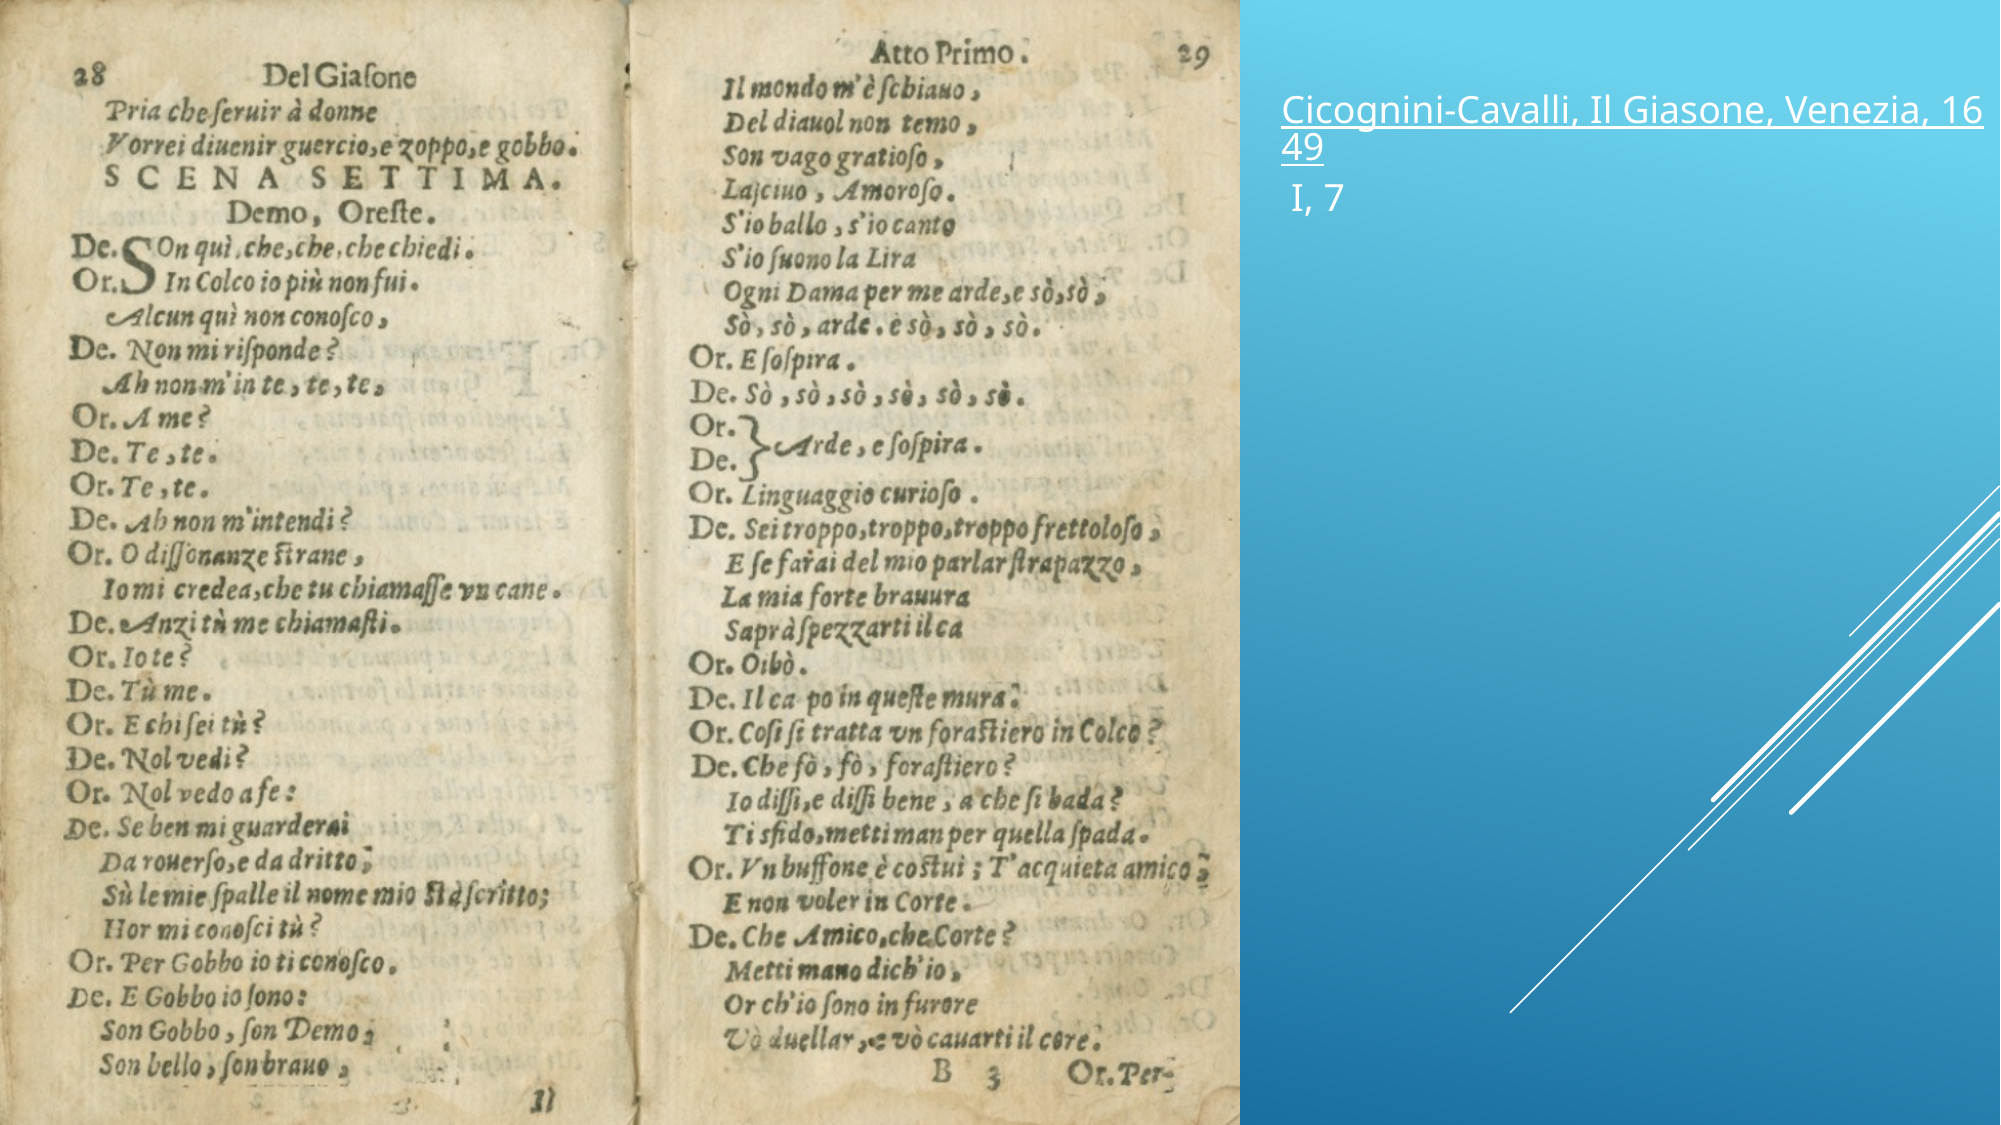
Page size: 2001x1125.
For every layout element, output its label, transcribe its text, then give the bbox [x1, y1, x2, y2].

text_box Cicognini-Cavalli, Il Giasone, Venezia, 1649 I, 7 [1266, 78, 2000, 189]
picture [0, 0, 1241, 1125]
